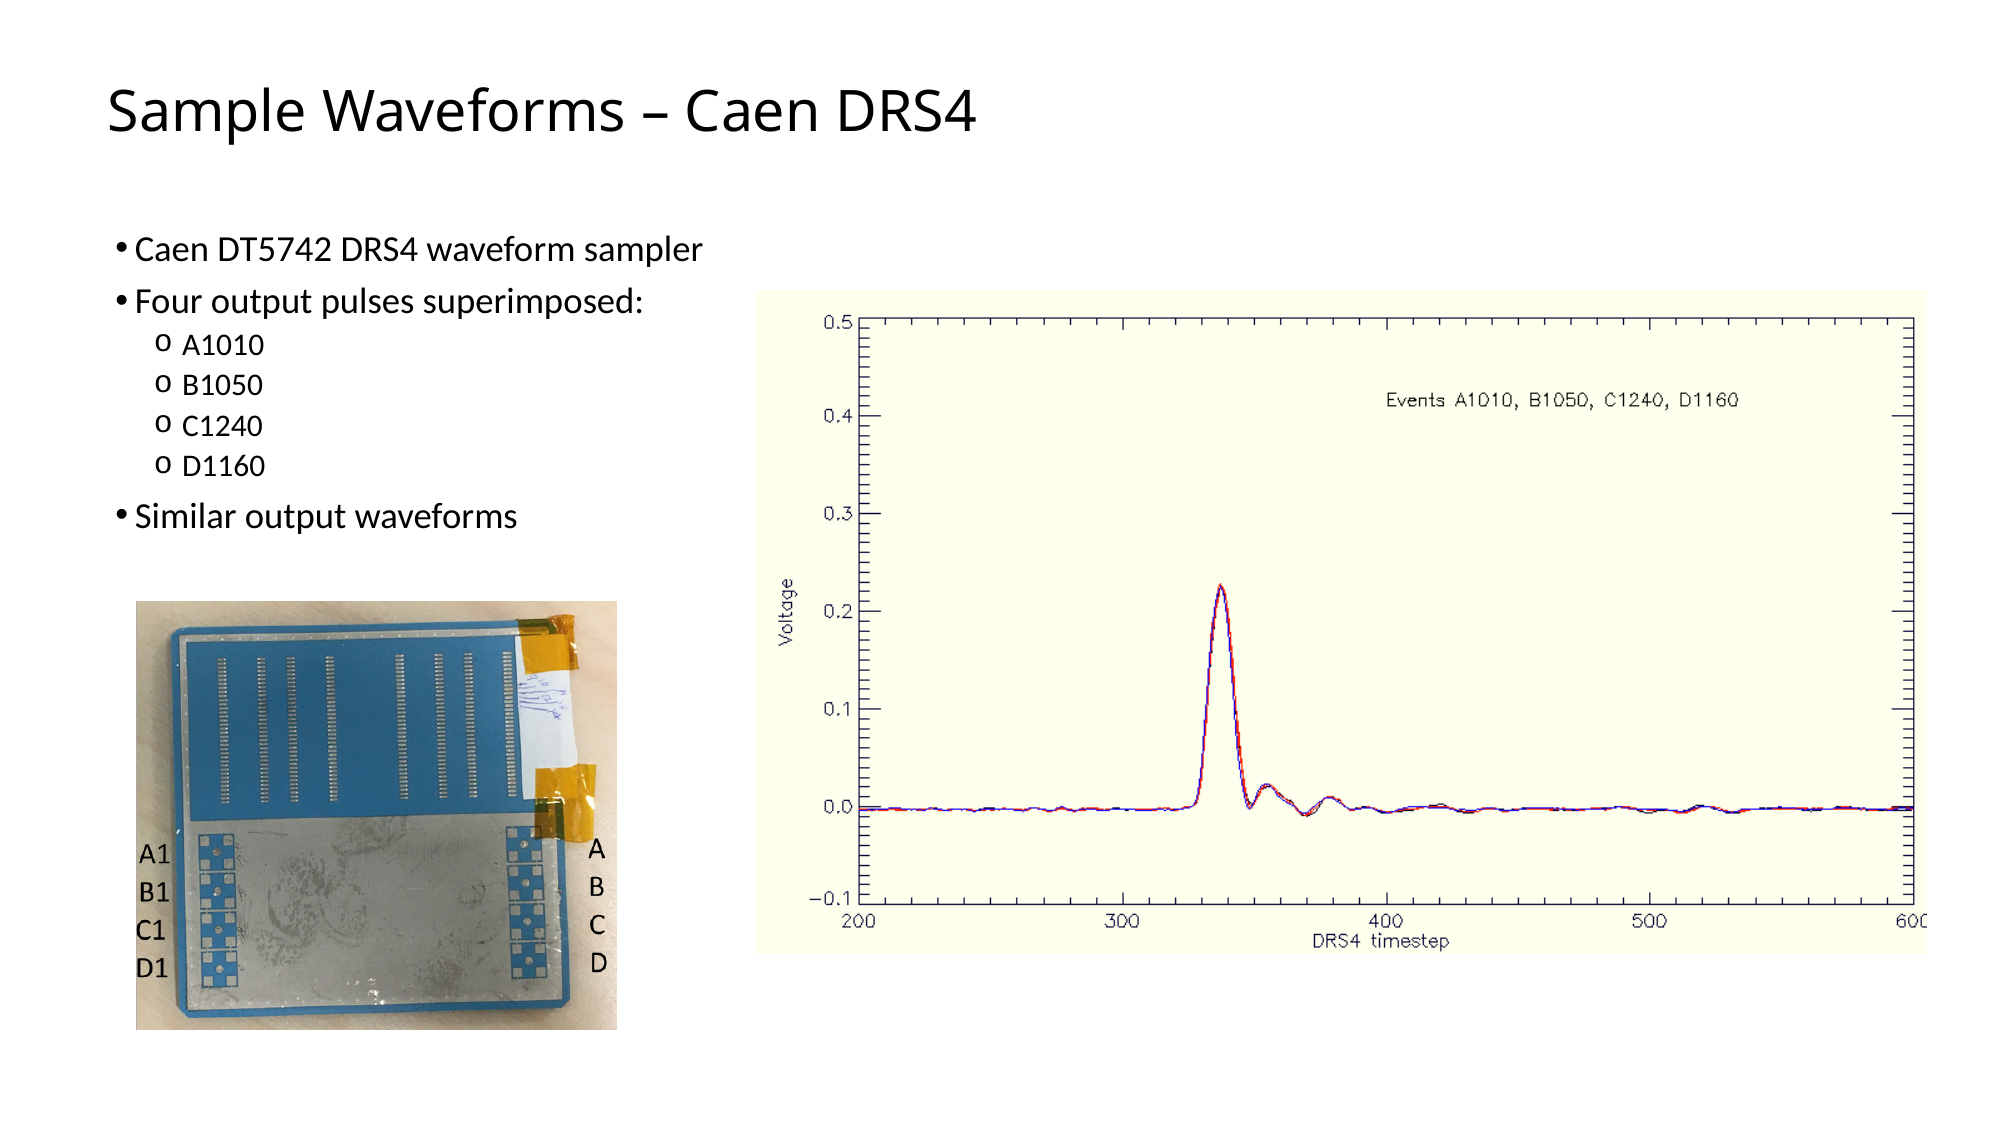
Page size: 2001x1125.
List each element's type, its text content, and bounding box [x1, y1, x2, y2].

list Caen DT5742 DRS4 waveform sampler Four output pulses superimposed: A1010 B1050 C1240 D1160 Similar output waveforms [100, 222, 744, 554]
title Sample Waveforms – Caen DRS4 [92, 51, 1030, 175]
picture [756, 290, 1927, 954]
picture [116, 601, 626, 1030]
